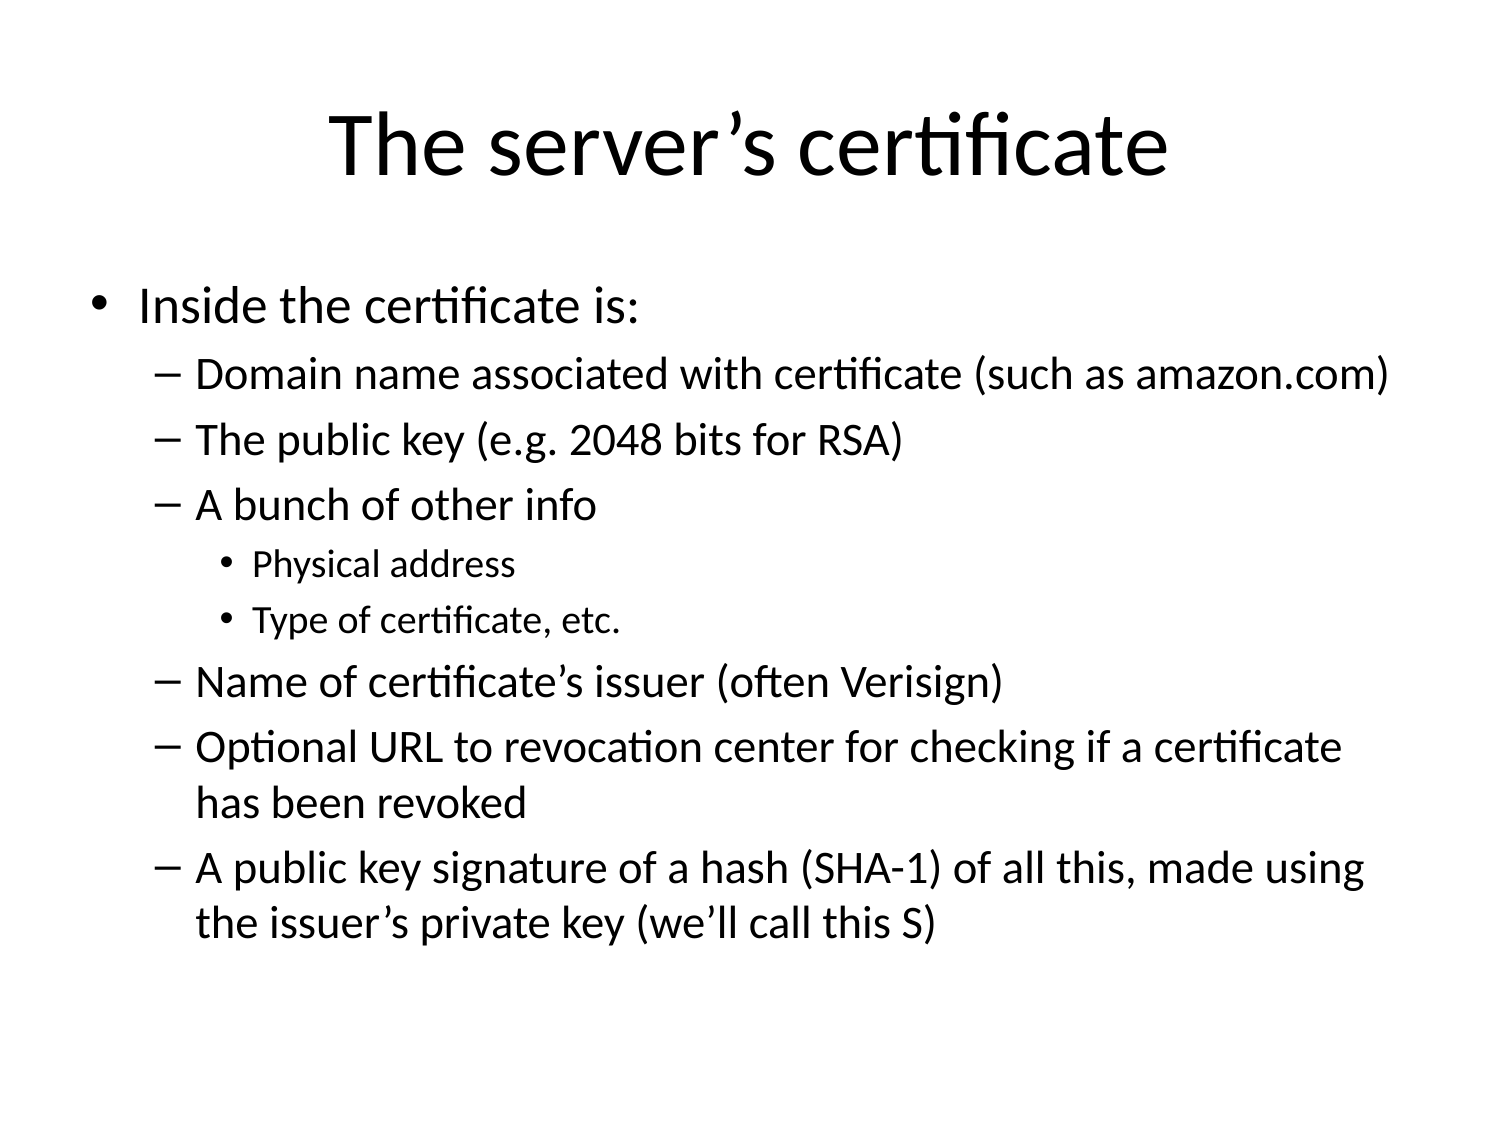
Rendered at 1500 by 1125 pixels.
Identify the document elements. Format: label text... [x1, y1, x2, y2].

title The server’s certificate [75, 45, 1425, 233]
list Inside the certificate is: Domain name associated with certificate (such as amazon.com) The public key (e.g. 2048 bits for RSA) A bunch of other info Physical address Type of certificate, etc. Name of certificate’s issuer (often Verisign) Optional URL to revocation center for checking if a certificate has been revoked A public key signature of a hash (SHA-1) of all this, made using the issuer’s private key (we’ll call this S) [75, 262, 1425, 1005]
